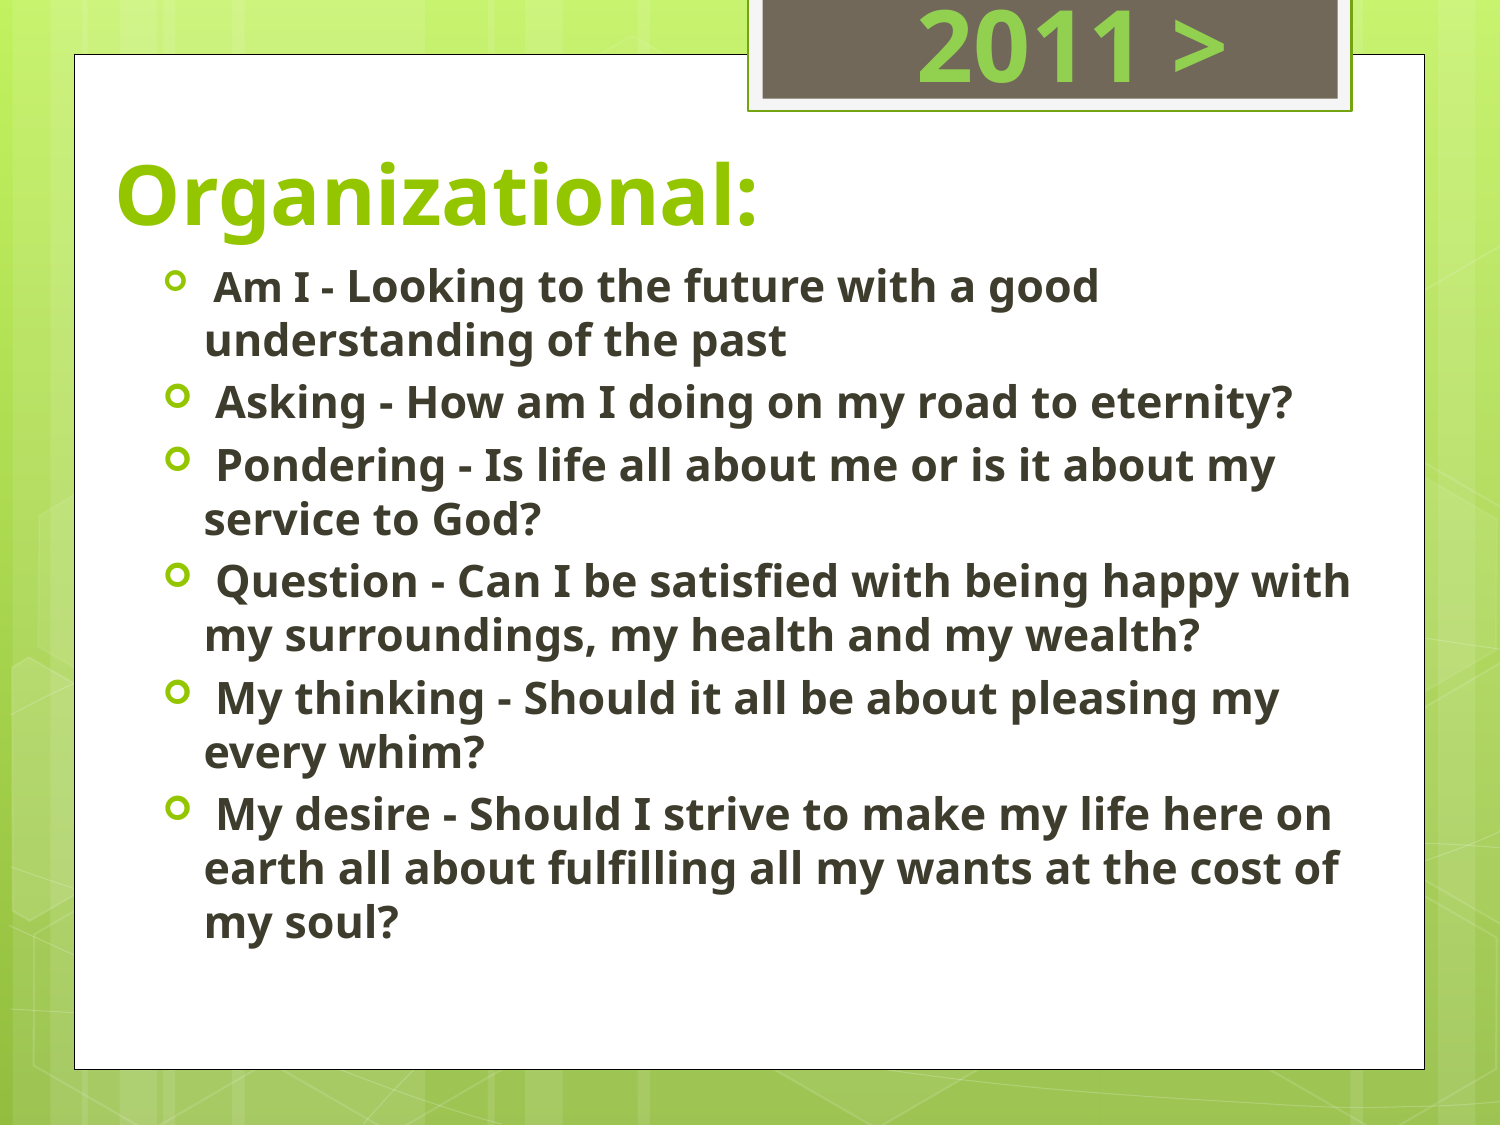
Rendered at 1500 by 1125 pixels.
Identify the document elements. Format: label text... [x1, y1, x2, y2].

title Organizational: [99, 99, 1388, 250]
text_box 2011 > [849, 0, 1325, 110]
list Am I - Looking to the future with a good understanding of the past Asking - How am I doing on my road to eternity? Pondering - Is life all about me or is it about my service to God? Question - Can I be satisfied with being happy with my surroundings, my health and my wealth? My thinking - Should it all be about pleasing my every whim? My desire - Should I strive to make my life here on earth all about fulfilling all my wants at the cost of my soul? [137, 249, 1413, 1063]
